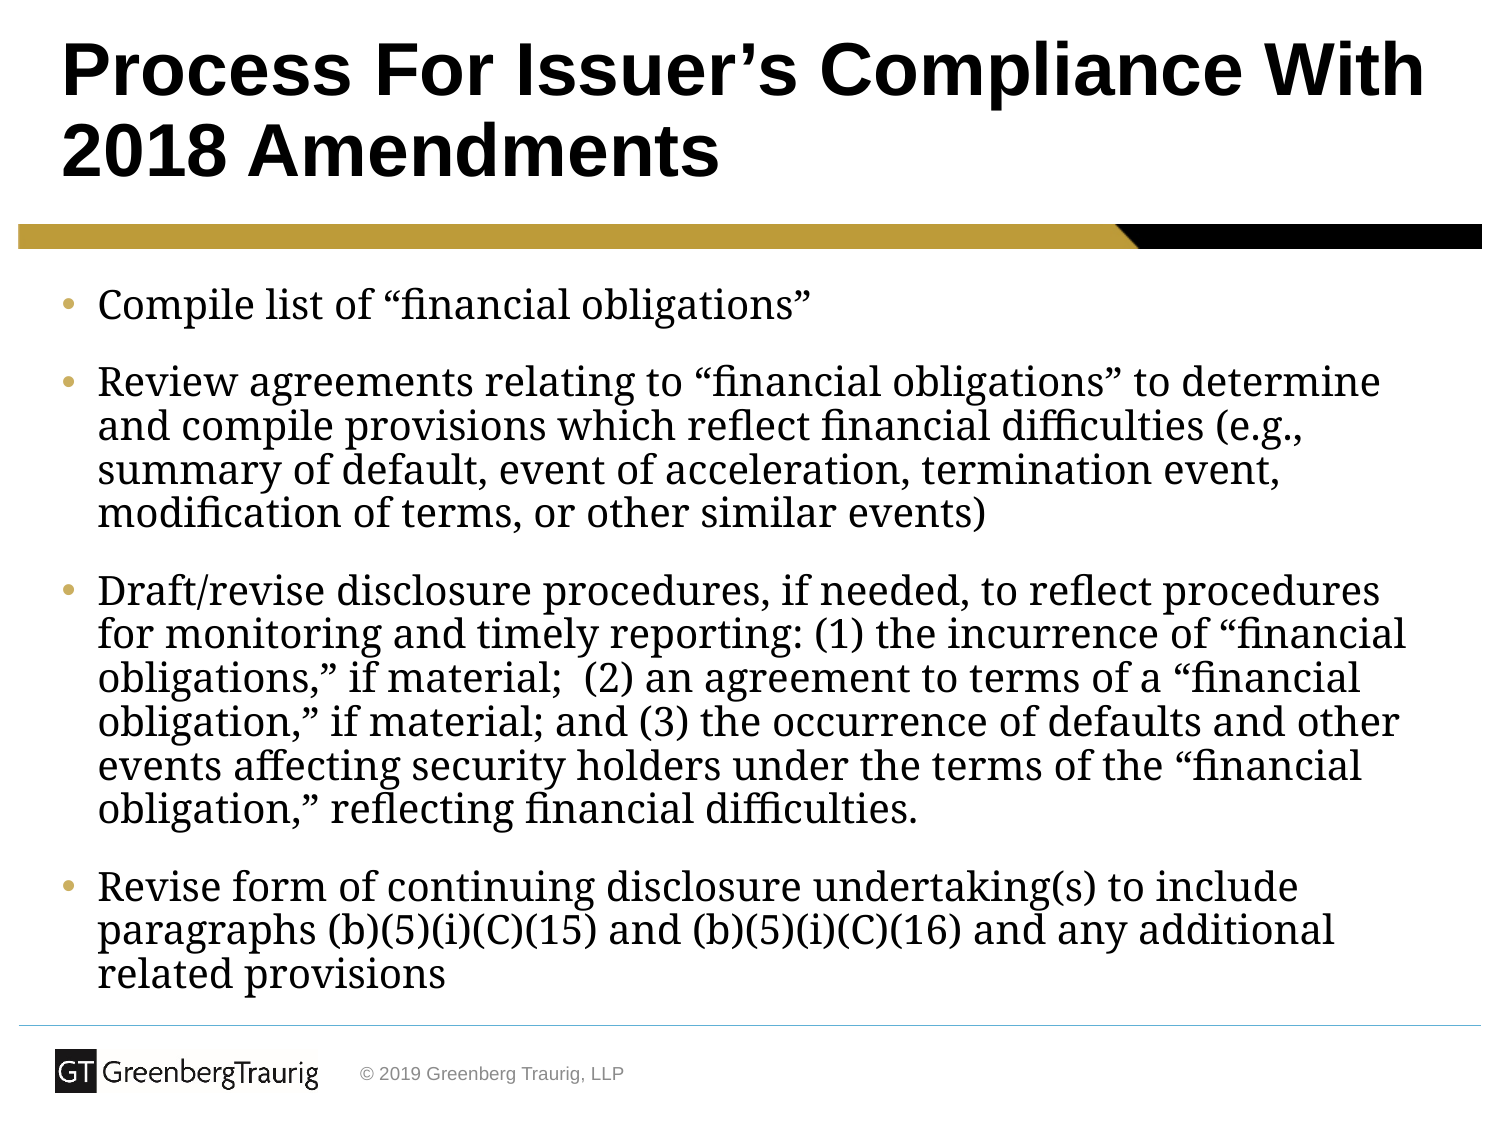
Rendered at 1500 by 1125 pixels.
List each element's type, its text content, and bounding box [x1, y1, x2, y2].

title Process For Issuer’s Compliance With 2018 Amendments [46, 0, 1447, 201]
picture [18, 224, 1482, 249]
list Compile list of “financial obligations” Review agreements relating to “financial obligations” to determine and compile provisions which reflect financial difficulties (e.g., summary of default, event of acceleration, termination event, modification of terms, or other similar events) Draft/revise disclosure procedures, if needed, to reflect procedures for monitoring and timely reporting: (1) the incurrence of “financial obligations,” if material; (2) an agreement to terms of a “financial obligation,” if material; and (3) the occurrence of defaults and other events affecting security holders under the terms of the “financial obligation,” reflecting financial difficulties. Revise form of continuing disclosure undertaking(s) to include paragraphs (b)(5)(i)(C)(15) and (b)(5)(i)(C)(16) and any additional related provisions [46, 276, 1447, 1015]
picture [55, 1049, 318, 1093]
